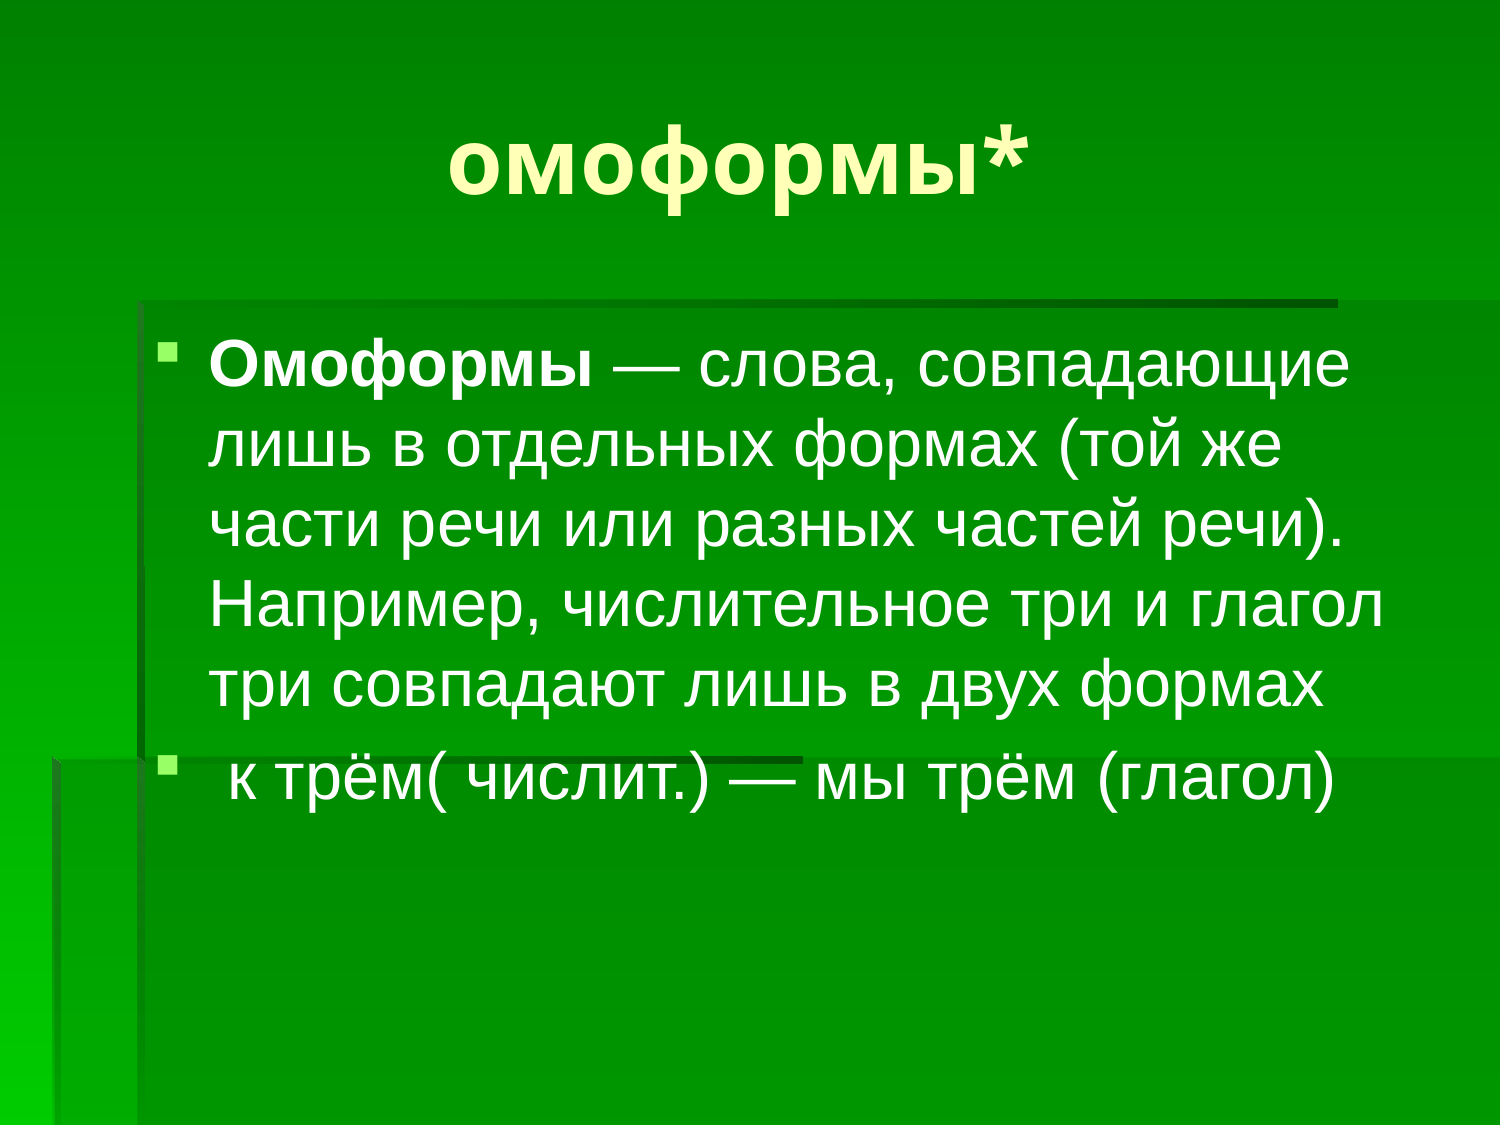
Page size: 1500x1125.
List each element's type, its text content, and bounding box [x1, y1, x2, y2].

list Омоформы — слова, совпадающие лишь в отдельных формах (той же части речи или разных частей речи). Например, числительное три и глагол три совпадают лишь в двух формах к трём( числит.) — мы трём (глагол) [137, 312, 1452, 1001]
title омоформы* [74, 39, 1451, 276]
